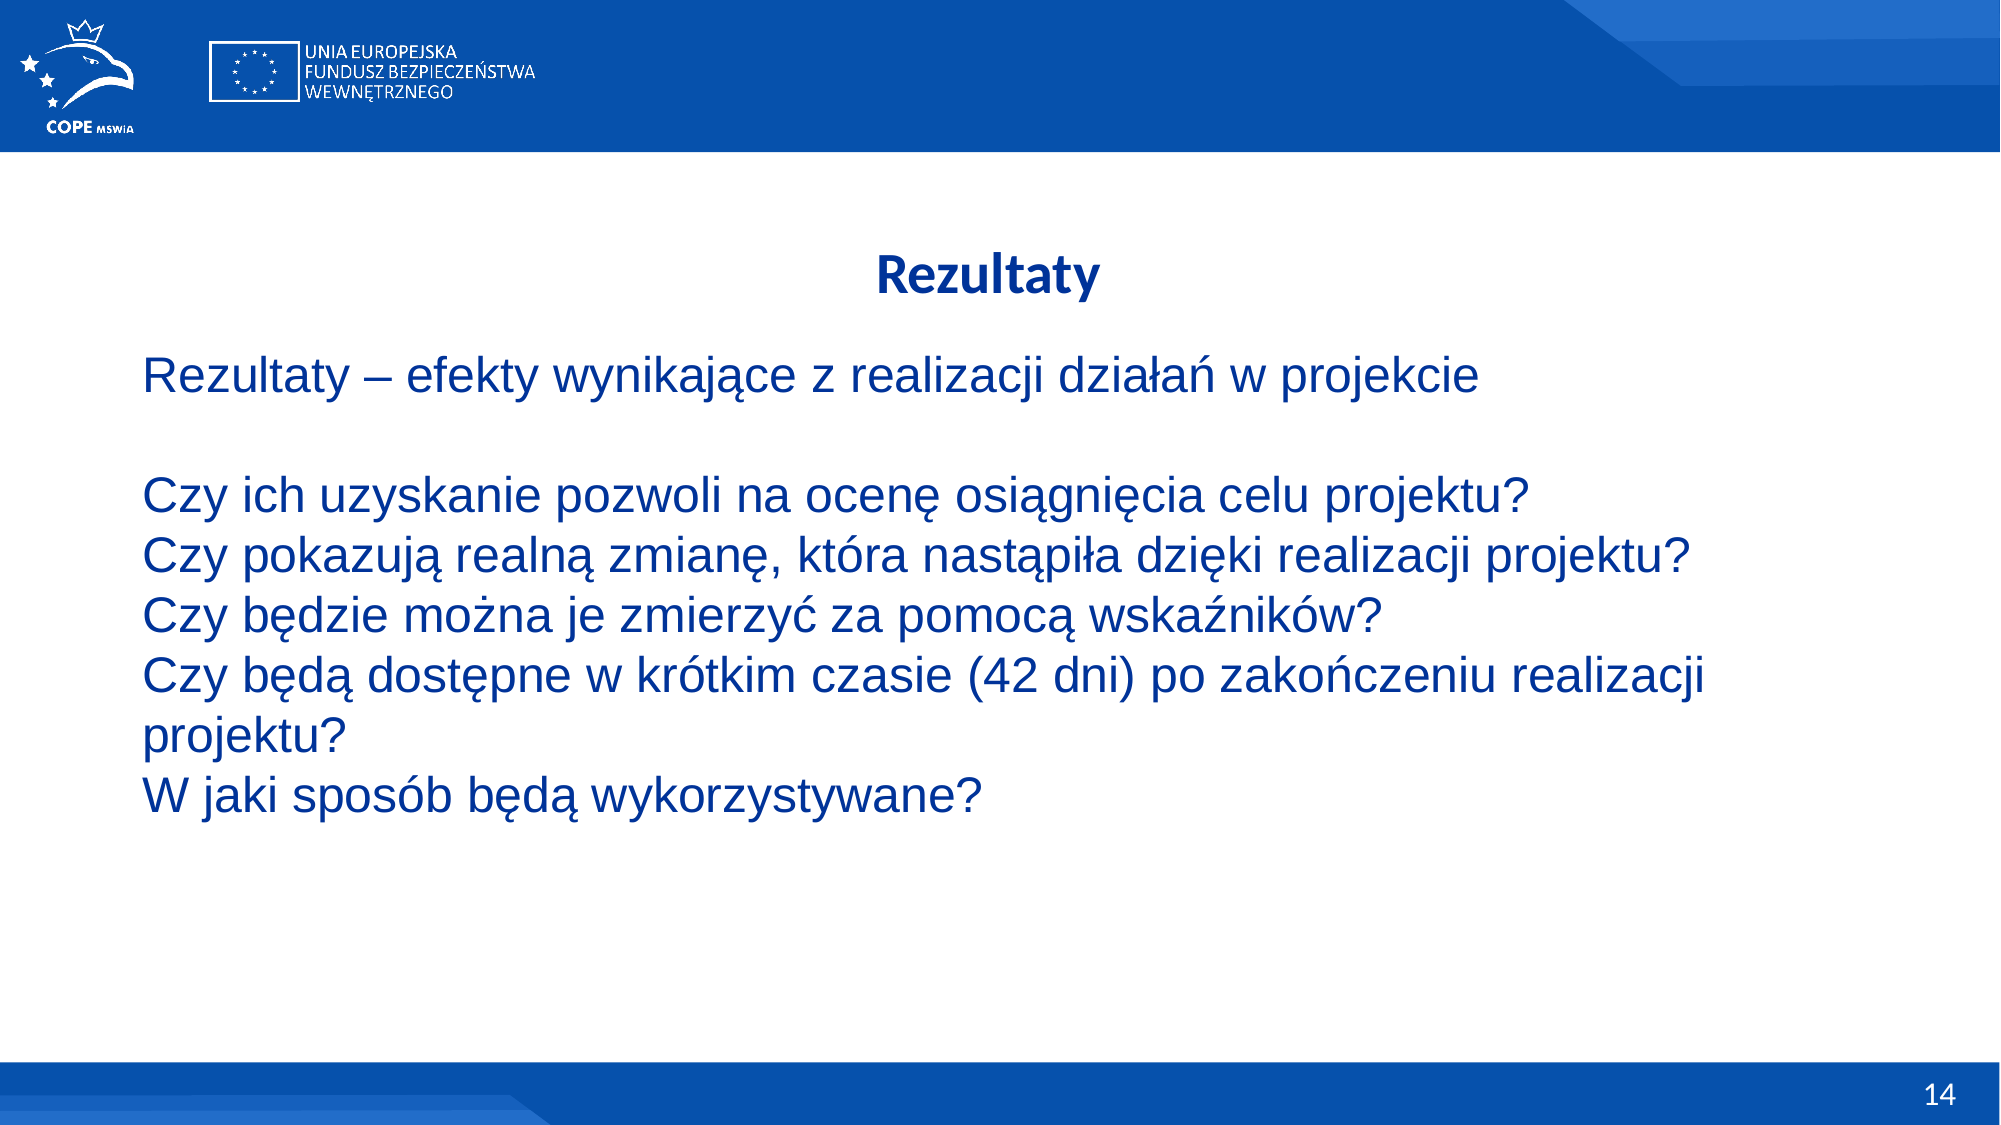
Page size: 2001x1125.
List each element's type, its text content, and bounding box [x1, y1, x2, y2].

title Rezultaty [102, 184, 1875, 384]
subtitle Rezultaty – efekty wynikające z realizacji działań w projekcie Czy ich uzyskanie pozwoli na ocenę osiągnięcia celu projektu? Czy pokazują realną zmianę, która nastąpiła dzięki realizacji projektu? Czy będzie można je zmierzyć za pomocą wskaźników? Czy będą dostępne w krótkim czasie (42 dni) po zakończeniu realizacji projektu? W jaki sposób będą wykorzystywane? [127, 334, 1823, 975]
picture [209, 41, 535, 102]
slide_number 14 [1521, 1062, 1972, 1123]
picture [0, 0, 153, 152]
